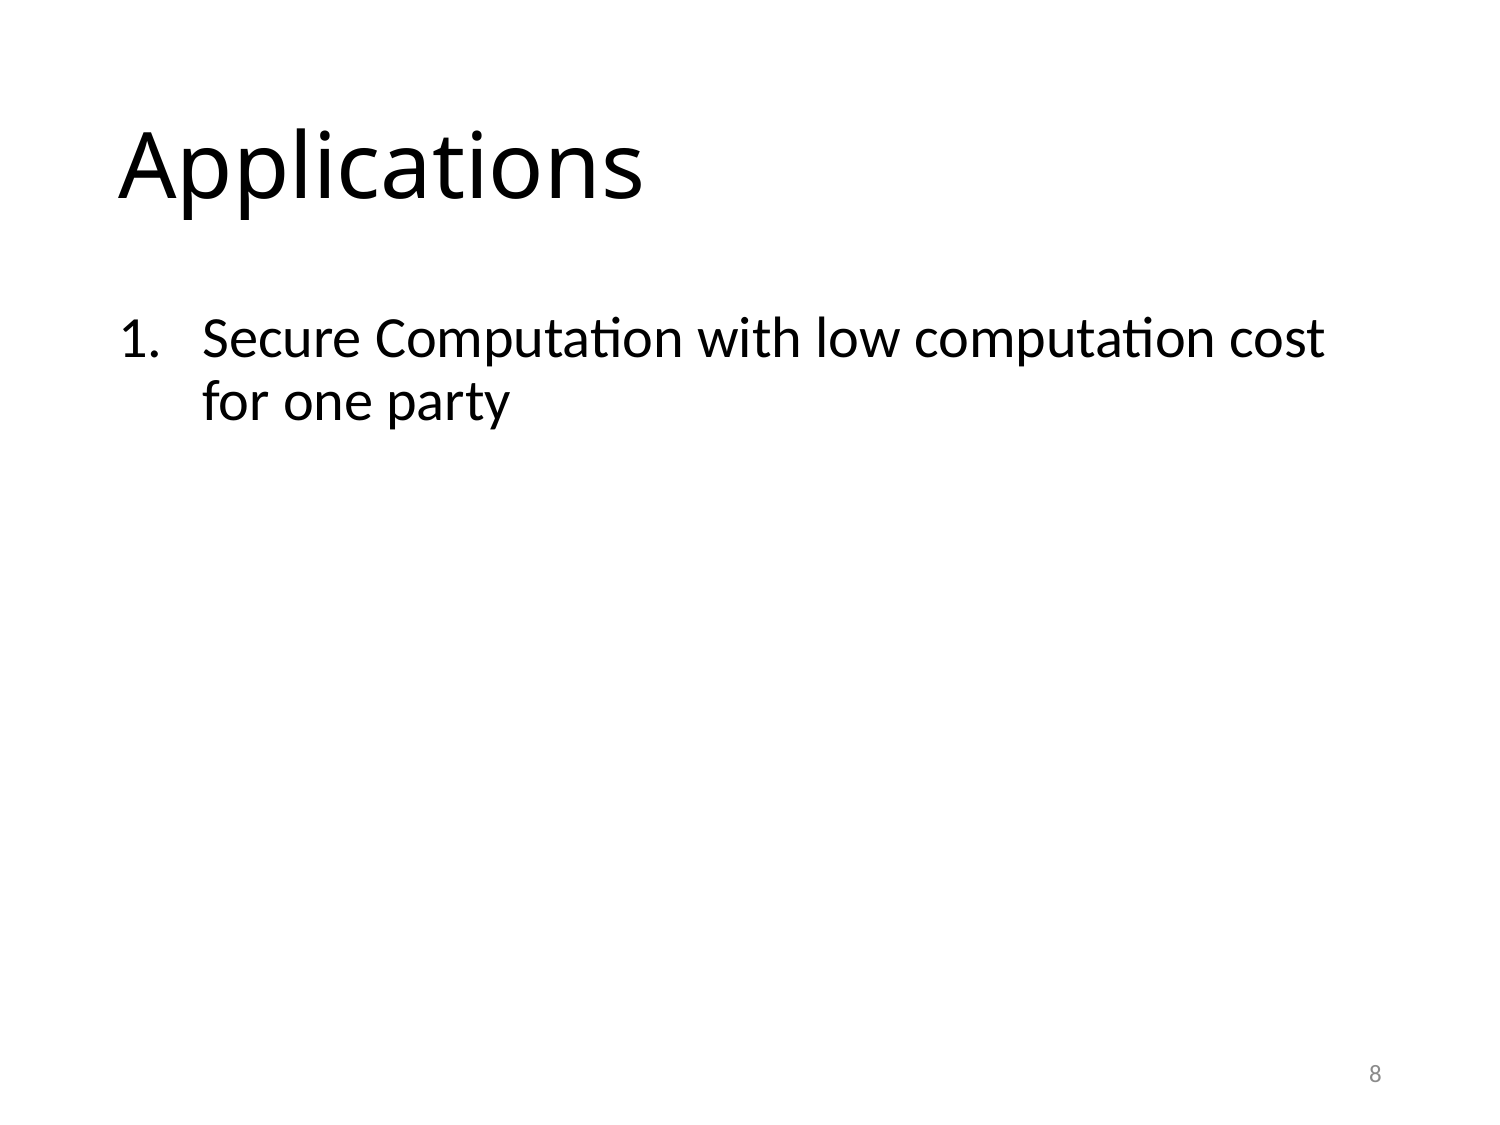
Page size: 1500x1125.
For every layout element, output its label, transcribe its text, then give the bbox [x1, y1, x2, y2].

title Applications [103, 59, 1397, 278]
list Secure Computation with low computation cost for one party [103, 299, 1397, 1014]
slide_number 8 [1059, 1042, 1397, 1103]
